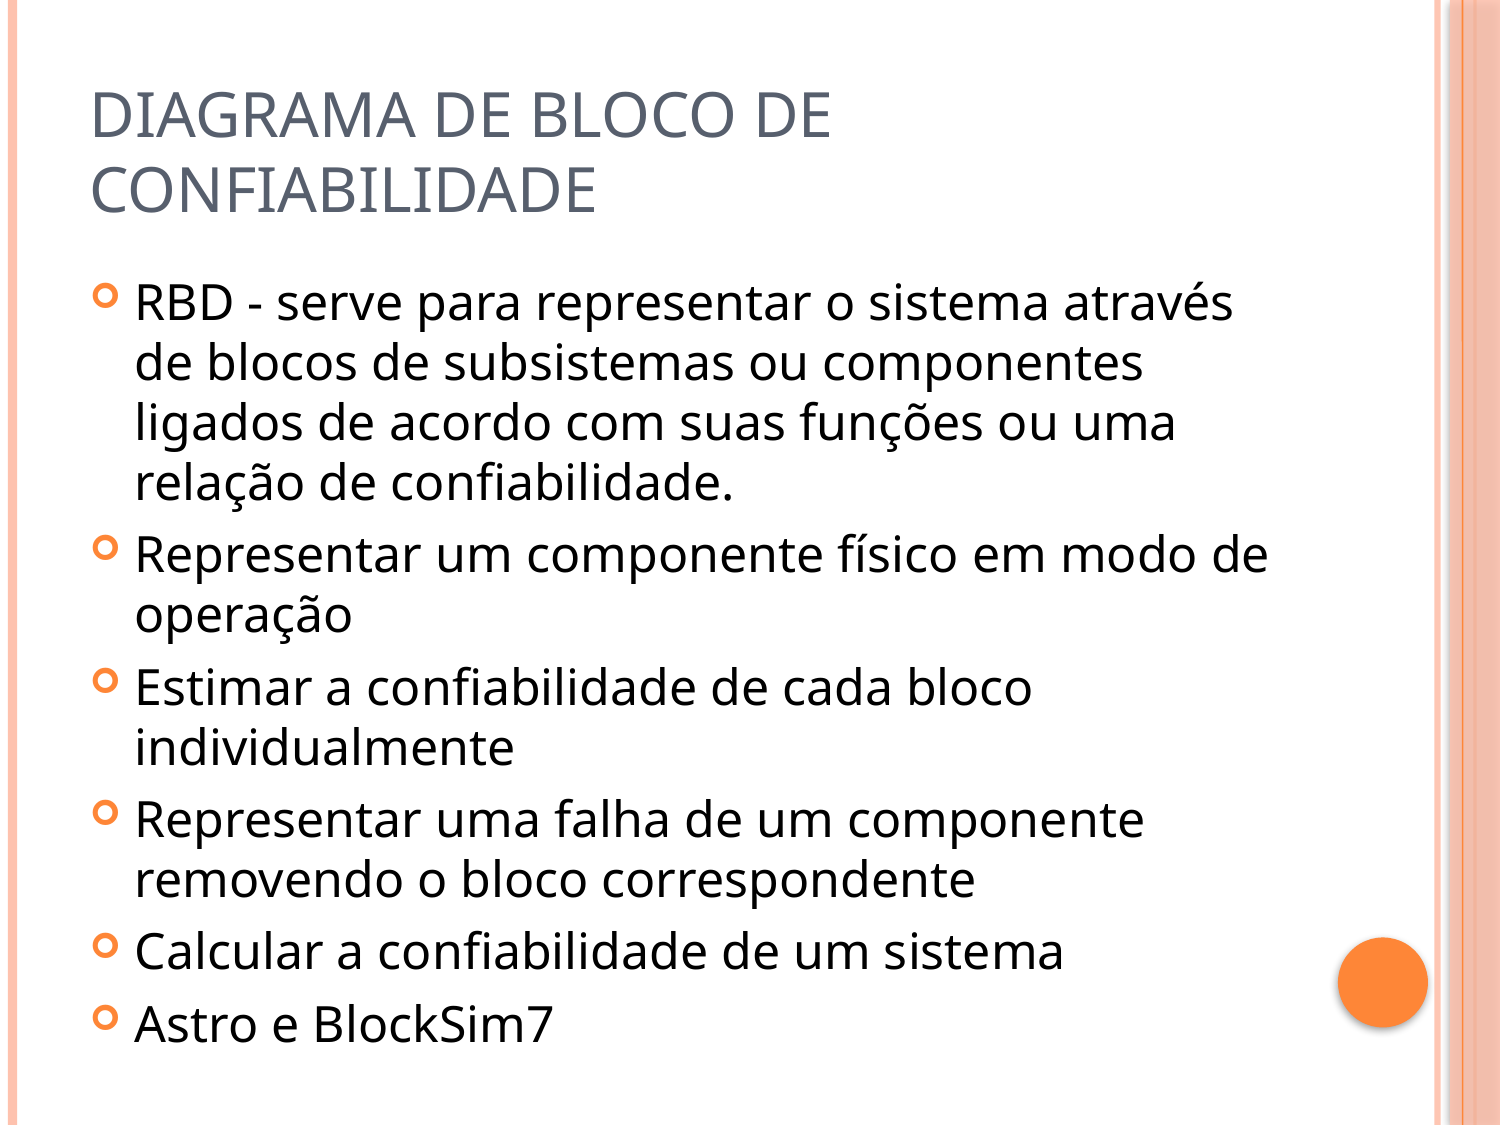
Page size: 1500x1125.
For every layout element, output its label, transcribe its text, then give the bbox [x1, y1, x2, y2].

list RBD - serve para representar o sistema através de blocos de subsistemas ou componentes ligados de acordo com suas funções ou uma relação de confiabilidade. Representar um componente físico em modo de operação Estimar a confiabilidade de cada bloco individualmente Representar uma falha de um componente removendo o bloco correspondente Calcular a confiabilidade de um sistema Astro e BlockSim7 [75, 262, 1300, 1062]
title Diagrama de bloco de confiabilidade [75, 45, 1300, 233]
